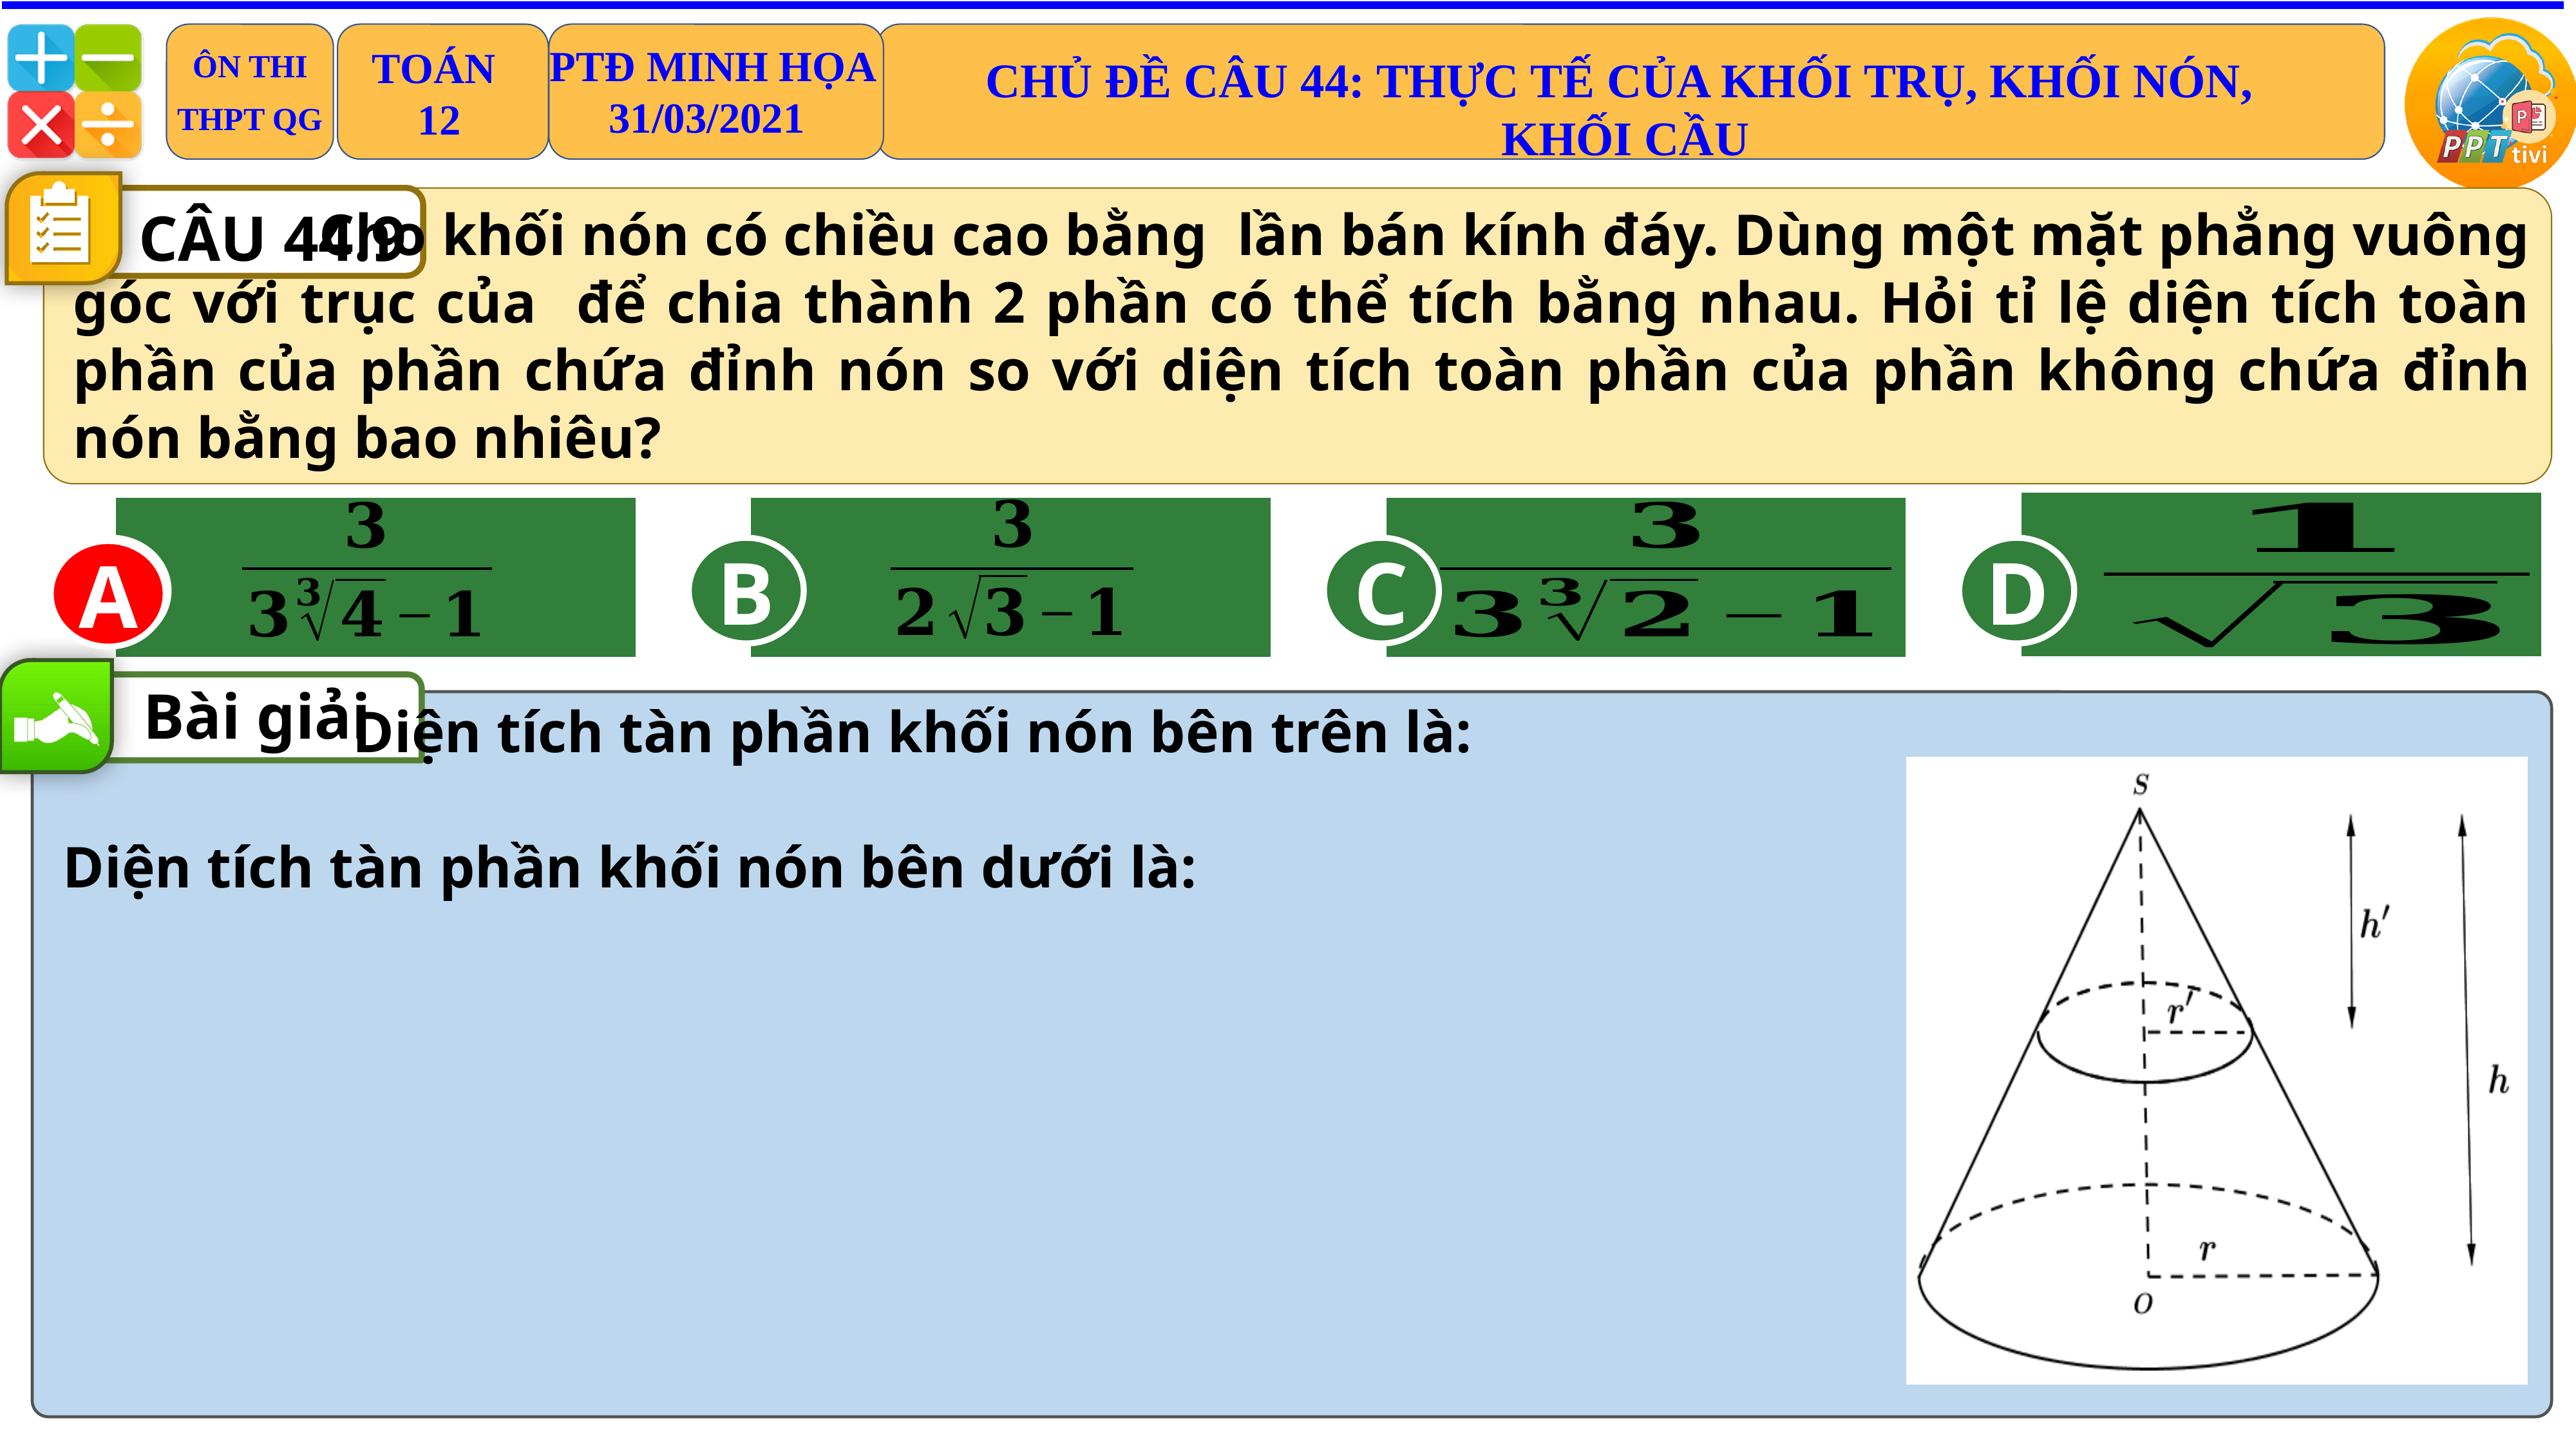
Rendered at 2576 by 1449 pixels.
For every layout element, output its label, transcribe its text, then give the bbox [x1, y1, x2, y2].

text_box CHỦ ĐỀ CÂU 44: THỰC TẾ CỦA KHỐI TRỤ, KHỐI NÓN, KHỐI CẦU [879, 44, 2372, 170]
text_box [0, 659, 2552, 1417]
text_box A [50, 576, 53, 612]
picture [1906, 757, 2528, 1385]
picture [2404, 17, 2576, 191]
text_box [6, 173, 2552, 484]
text_box PTĐ MINH HỌA 31/03/2021 [539, 33, 886, 147]
picture [2, 19, 147, 164]
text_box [53, 491, 2543, 659]
